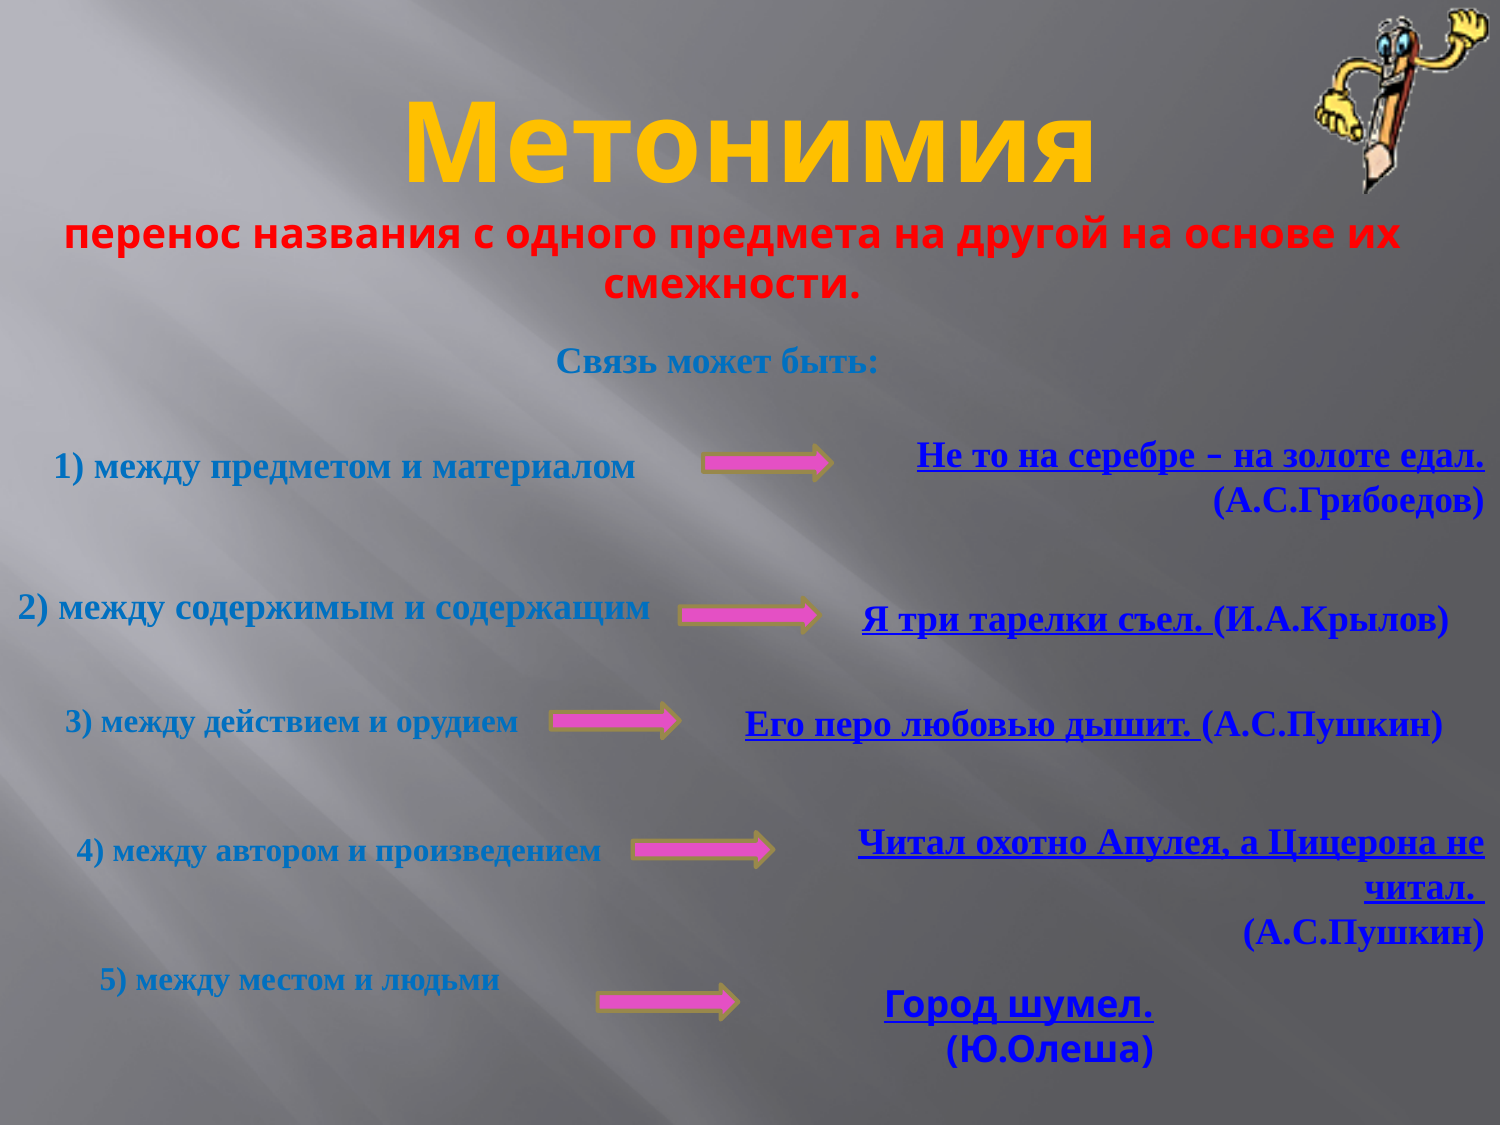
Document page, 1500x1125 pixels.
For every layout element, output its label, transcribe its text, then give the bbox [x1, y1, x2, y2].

text_box 2) между содержимым и содержащим [2, 574, 667, 635]
text_box [677, 595, 823, 635]
text_box [595, 982, 741, 1022]
text_box 1) между предметом и материалом [37, 433, 652, 494]
text_box Связь может быть: [540, 328, 896, 389]
text_box [701, 443, 835, 483]
picture [1300, 0, 1500, 195]
text_box перенос названия с одного предмета на другой на основе их смежности. [0, 199, 1465, 315]
text_box Я три тарелки съел. (И.А.Крылов) [846, 586, 1465, 647]
text_box [548, 701, 682, 741]
text_box Его перо любовью дышит. (А.С.Пушкин) [729, 691, 1459, 752]
text_box Город шумел. (Ю.Олеша) [738, 972, 1169, 1078]
title Метонимия [75, 45, 1309, 199]
text_box Не то на серебре – на золоте едал. (А.С.Грибоедов) [691, 422, 1500, 528]
text_box Читал охотно Апулея, а Цицерона не читал. (А.С.Пушкин) [773, 809, 1500, 960]
text_box 5) между местом и людьми [84, 949, 516, 1005]
text_box 4) между автором и произведением [61, 820, 618, 876]
text_box [630, 830, 776, 870]
text_box 3) между действием и орудием [49, 691, 535, 747]
